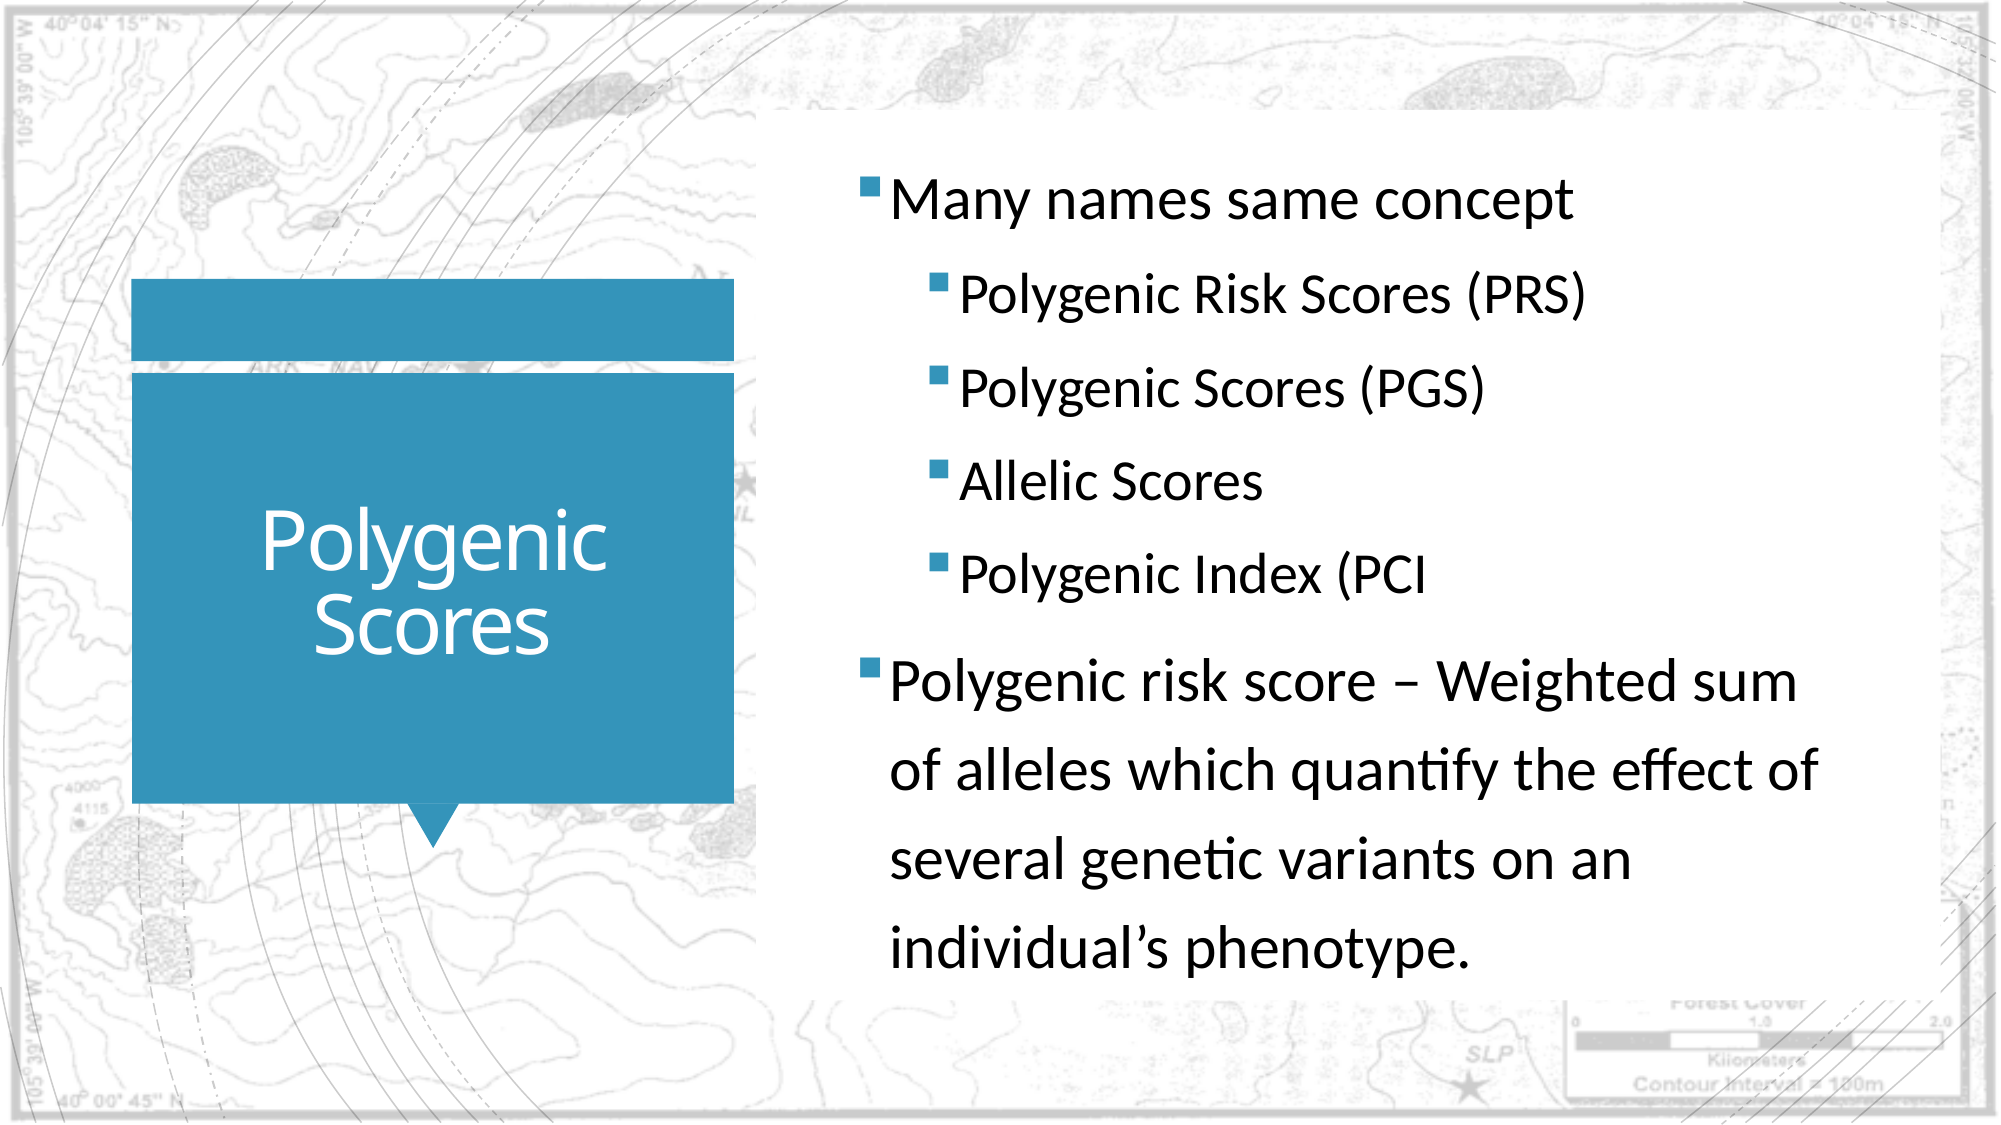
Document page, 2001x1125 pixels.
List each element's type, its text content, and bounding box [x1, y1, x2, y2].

text_box [755, 108, 1942, 1002]
list Many names same concept Polygenic Risk Scores (PRS) Polygenic Scores (PGS) Allelic Scores Polygenic Index (PCI Polygenic risk score – Weighted sum of alleles which quantify the effect of several genetic variants on an individual’s phenotype. [839, 131, 1871, 993]
title Polygenic Scores [145, 385, 720, 789]
